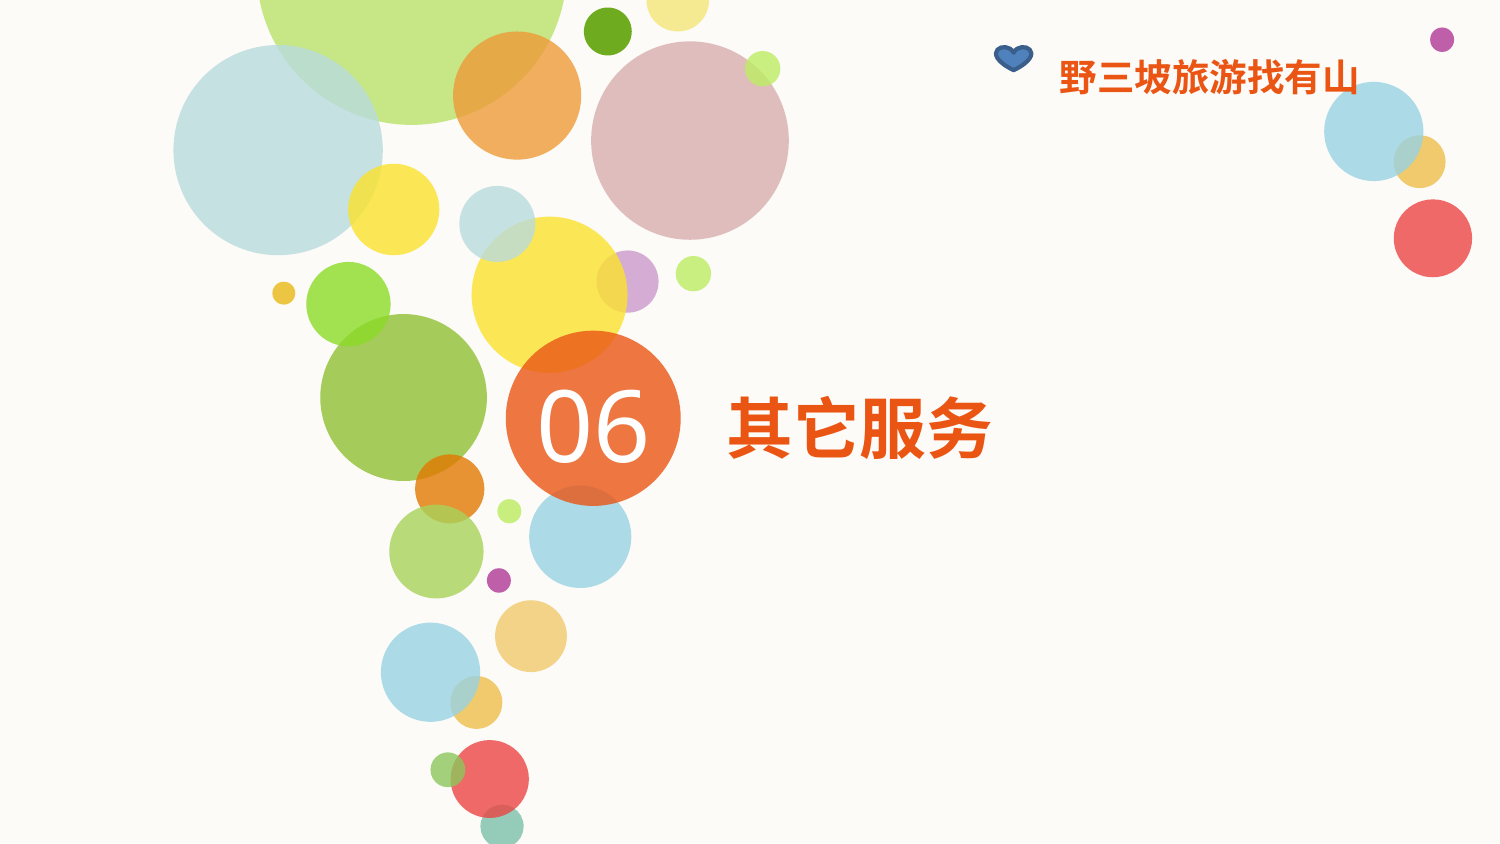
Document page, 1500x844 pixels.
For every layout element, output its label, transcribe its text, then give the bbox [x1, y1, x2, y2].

text_box [451, 740, 529, 818]
text_box [495, 600, 567, 673]
text_box [583, 7, 632, 56]
text_box [480, 809, 524, 844]
text_box [272, 281, 296, 305]
text_box [454, 676, 503, 729]
text_box [486, 568, 511, 593]
text_box [1393, 199, 1473, 278]
text_box [453, 31, 582, 160]
text_box [380, 622, 481, 722]
text_box [430, 752, 466, 788]
text_box [535, 484, 652, 506]
text_box [744, 50, 781, 87]
text_box 06 [533, 363, 653, 484]
text_box [320, 314, 487, 482]
text_box [259, 0, 564, 125]
text_box [173, 45, 383, 256]
text_box [529, 495, 632, 588]
text_box [591, 41, 789, 240]
text_box 野三坡旅游找有山 [1044, 46, 1383, 107]
text_box [306, 261, 391, 347]
text_box [616, 250, 659, 313]
text_box [471, 216, 628, 368]
text_box [505, 330, 681, 483]
text_box [497, 499, 522, 524]
text_box 其它服务 [726, 386, 1183, 467]
text_box [646, 0, 710, 32]
text_box [415, 454, 485, 517]
text_box [348, 163, 440, 256]
text_box [459, 185, 536, 262]
text_box [675, 255, 712, 292]
text_box [1324, 82, 1424, 182]
text_box [993, 45, 1034, 73]
text_box [1430, 27, 1455, 52]
text_box [389, 504, 484, 599]
text_box [1397, 135, 1446, 189]
